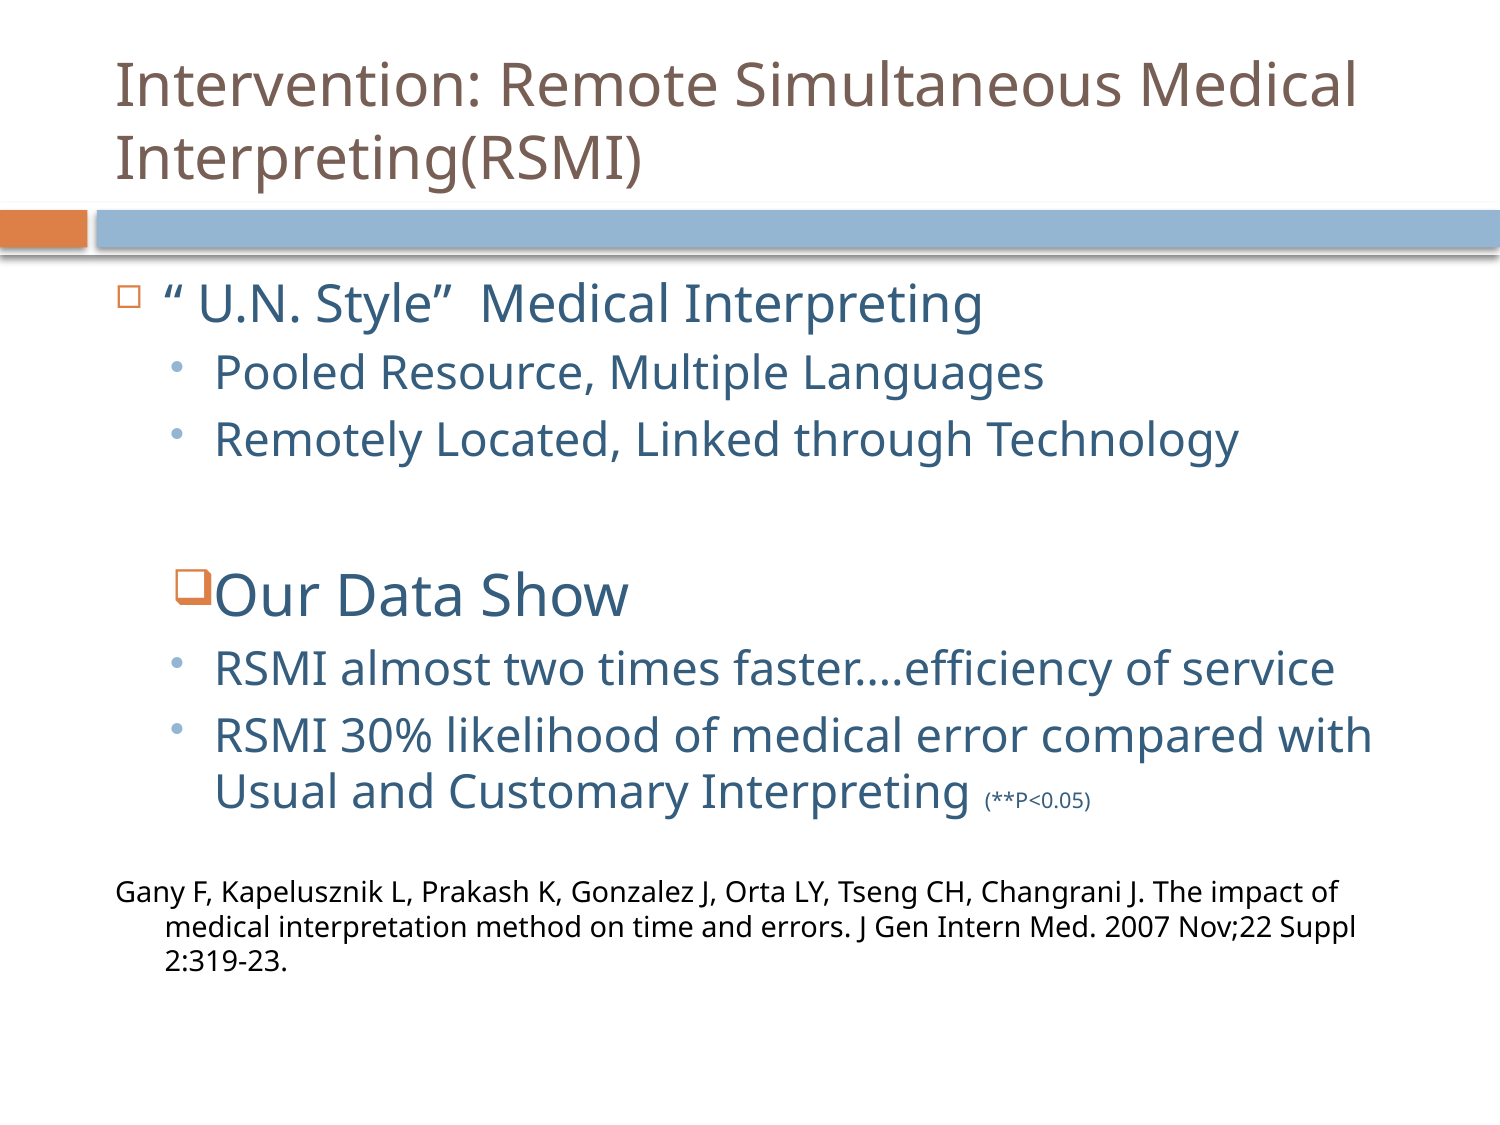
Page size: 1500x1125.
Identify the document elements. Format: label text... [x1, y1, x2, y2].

list “ U.N. Style” Medical Interpreting Pooled Resource, Multiple Languages Remotely Located, Linked through Technology Our Data Show RSMI almost two times faster….efficiency of service RSMI 30% likelihood of medical error compared with Usual and Customary Interpreting (**P<0.05) Gany F, Kapelusznik L, Prakash K, Gonzalez J, Orta LY, Tseng CH, Changrani J. The impact of medical interpretation method on time and errors. J Gen Intern Med. 2007 Nov;22 Suppl 2:319-23. [100, 262, 1438, 1000]
title Intervention: Remote Simultaneous Medical Interpreting(RSMI) [100, 37, 1438, 200]
